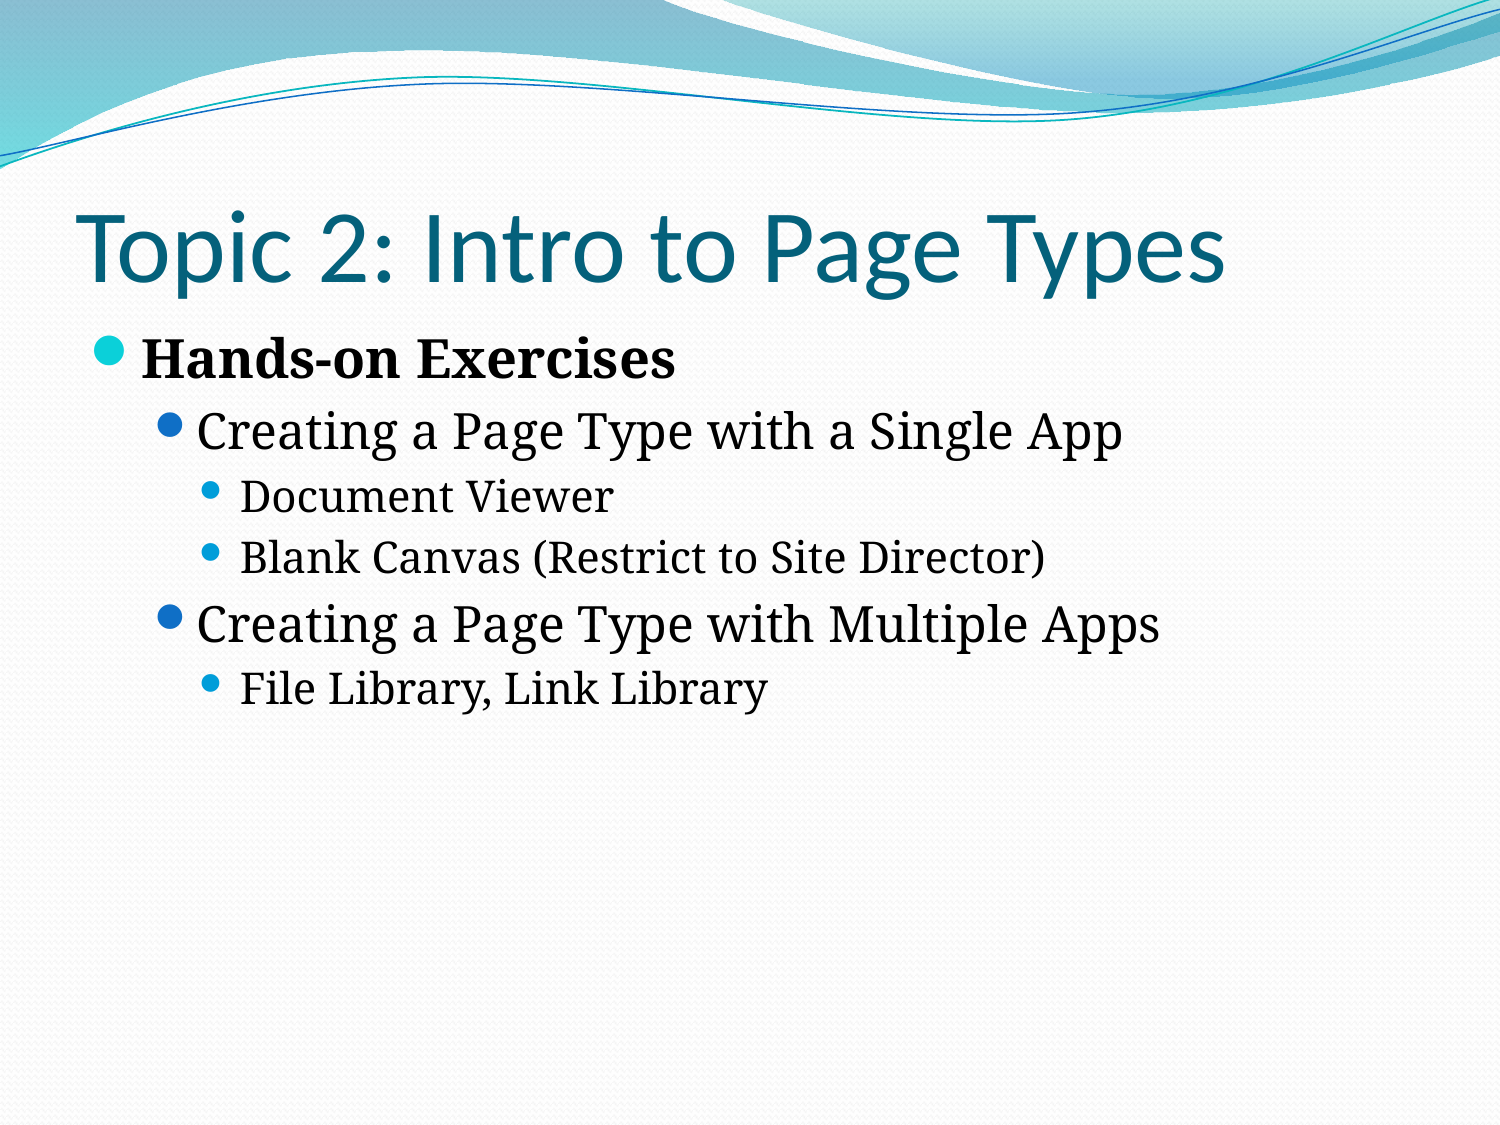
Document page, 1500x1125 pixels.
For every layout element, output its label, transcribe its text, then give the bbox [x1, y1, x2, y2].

title Topic 2: Intro to Page Types [75, 115, 1425, 303]
list Hands-on Exercises Creating a Page Type with a Single App Document Viewer Blank Canvas (Restrict to Site Director) Creating a Page Type with Multiple Apps File Library, Link Library [75, 317, 1425, 1038]
